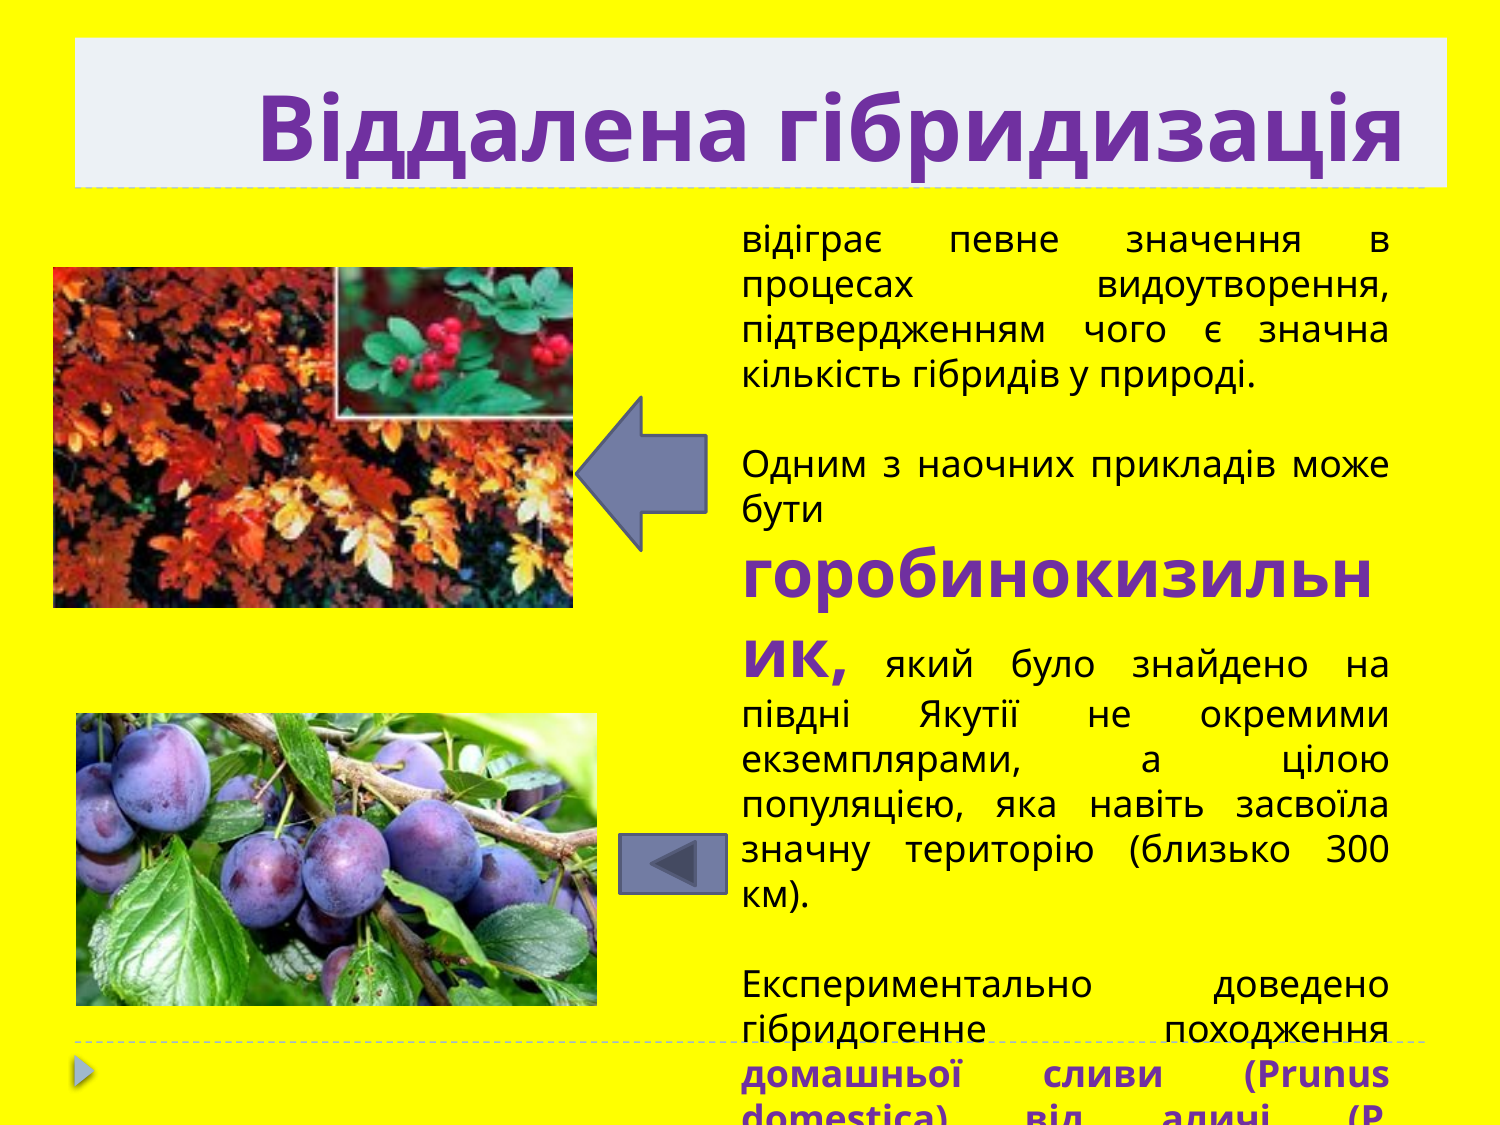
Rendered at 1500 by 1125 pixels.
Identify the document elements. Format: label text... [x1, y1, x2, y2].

picture [52, 266, 574, 608]
title Віддалена гібридизація [75, 37, 1447, 188]
text_box відіграє певне значення в процесах видоутворення, підтвердженням чого є значна кількість гібридів у природі. Одним з наочних прикладів може бути горобинокизильник, який було знайдено на півдні Якутії не окремими екземплярами, а цілою популяцією, яка навіть засвоїла значну територію (близько 300 км). Експериментально доведено гібридогенне походження домашньої сливи (Prunus domestica) від аличі (P. divaricata) та терену (P. spinosa), малини (Rubus maximus) від двох видів R. іdalus i R. speciosa. [726, 208, 1406, 1125]
picture [76, 712, 597, 1006]
text_box [579, 395, 708, 553]
text_box [618, 833, 728, 895]
